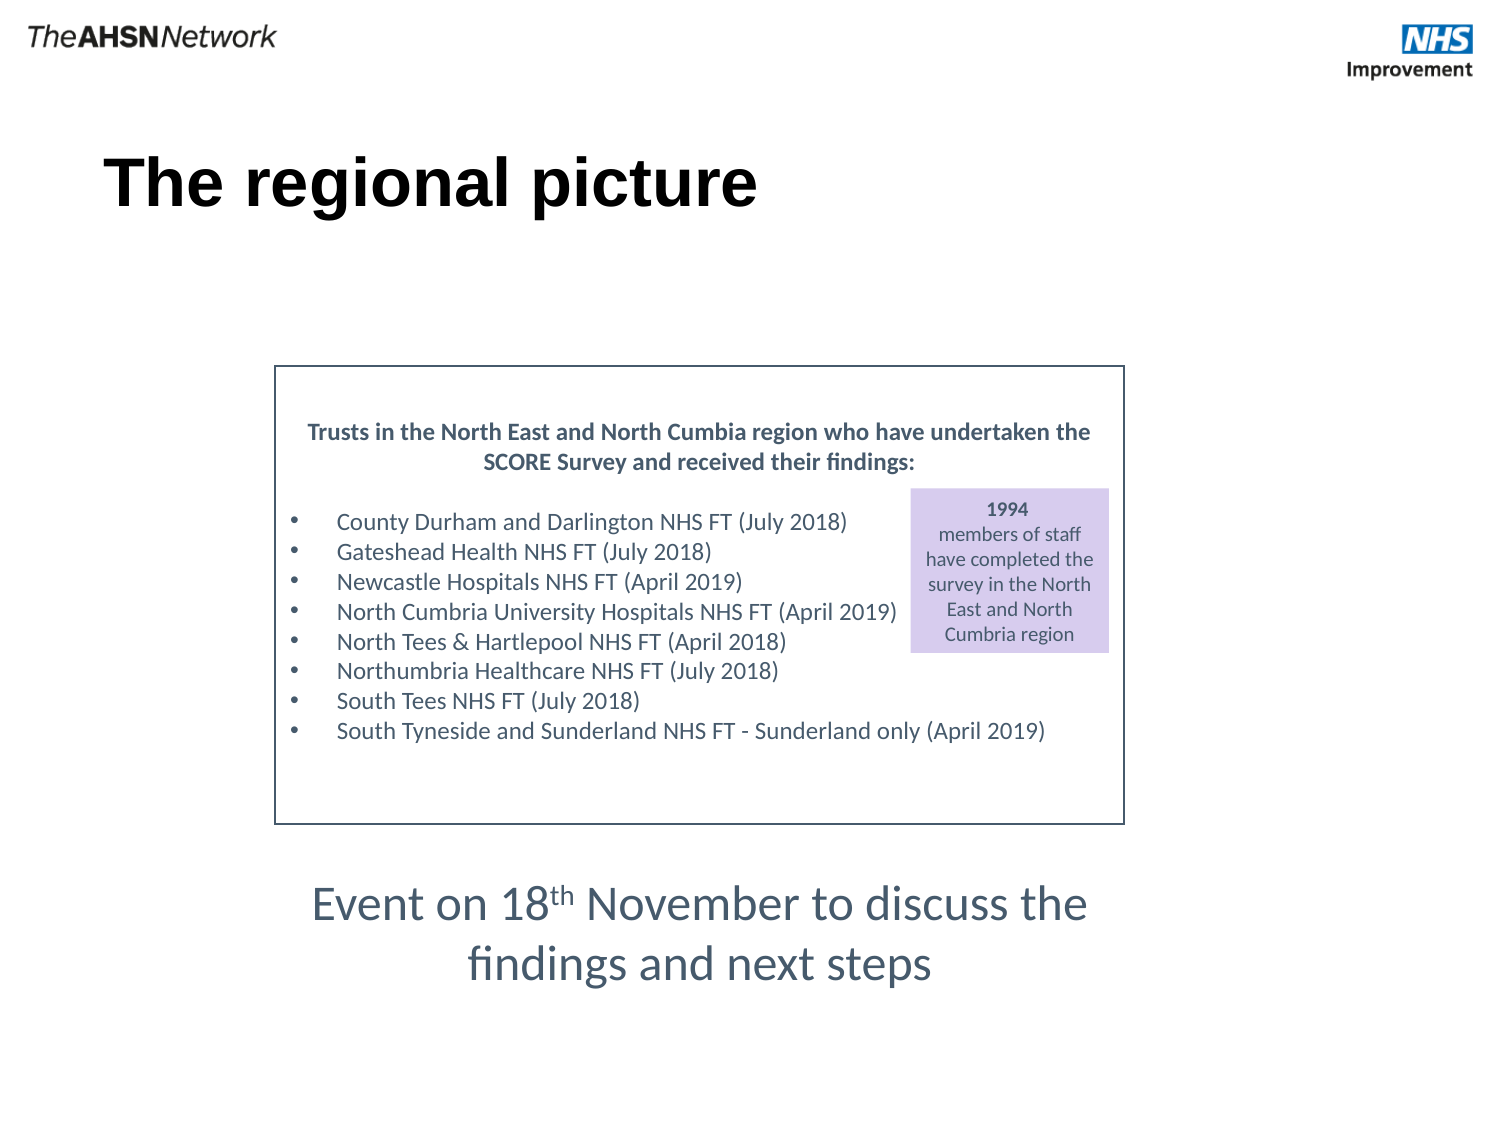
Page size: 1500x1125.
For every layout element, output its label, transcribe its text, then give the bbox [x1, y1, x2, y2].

text_box Trusts in the North East and North Cumbia region who have undertaken the SCORE Survey and received their findings: County Durham and Darlington NHS FT (July 2018) Gateshead Health NHS FT (July 2018) Newcastle Hospitals NHS FT (April 2019) North Cumbria University Hospitals NHS FT (April 2019) North Tees & Hartlepool NHS FT (April 2018) Northumbria Healthcare NHS FT (July 2018) South Tees NHS FT (July 2018) South Tyneside and Sunderland NHS FT - Sunderland only (April 2019) [274, 365, 1125, 825]
picture [1347, 24, 1473, 81]
text_box Event on 18th November to discuss the findings and next steps [275, 863, 1125, 998]
picture [28, 24, 278, 48]
title The regional picture [103, 147, 1397, 365]
text_box 1994 members of staff have completed the survey in the North East and North Cumbria region [910, 488, 1109, 653]
